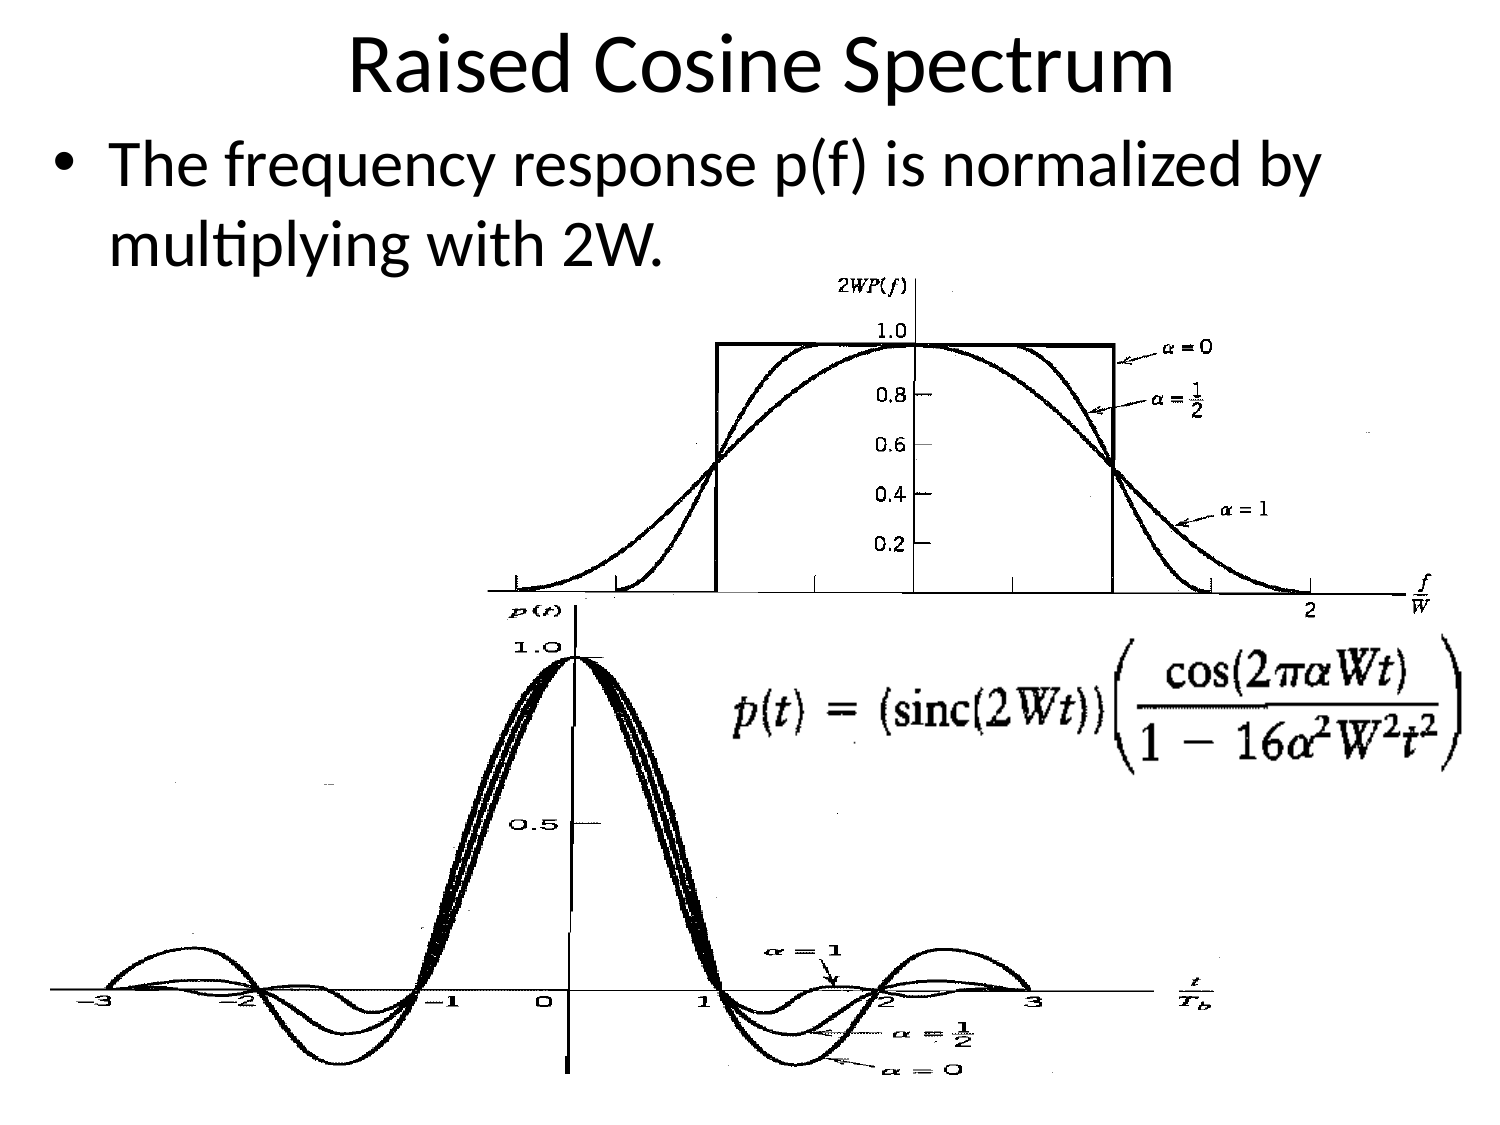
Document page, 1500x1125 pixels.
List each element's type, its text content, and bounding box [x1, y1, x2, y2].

list The frequency response p(f) is normalized by multiplying with 2W. [37, 112, 1413, 1038]
title Raised Cosine Spectrum [87, 0, 1438, 118]
picture [49, 274, 1500, 1088]
